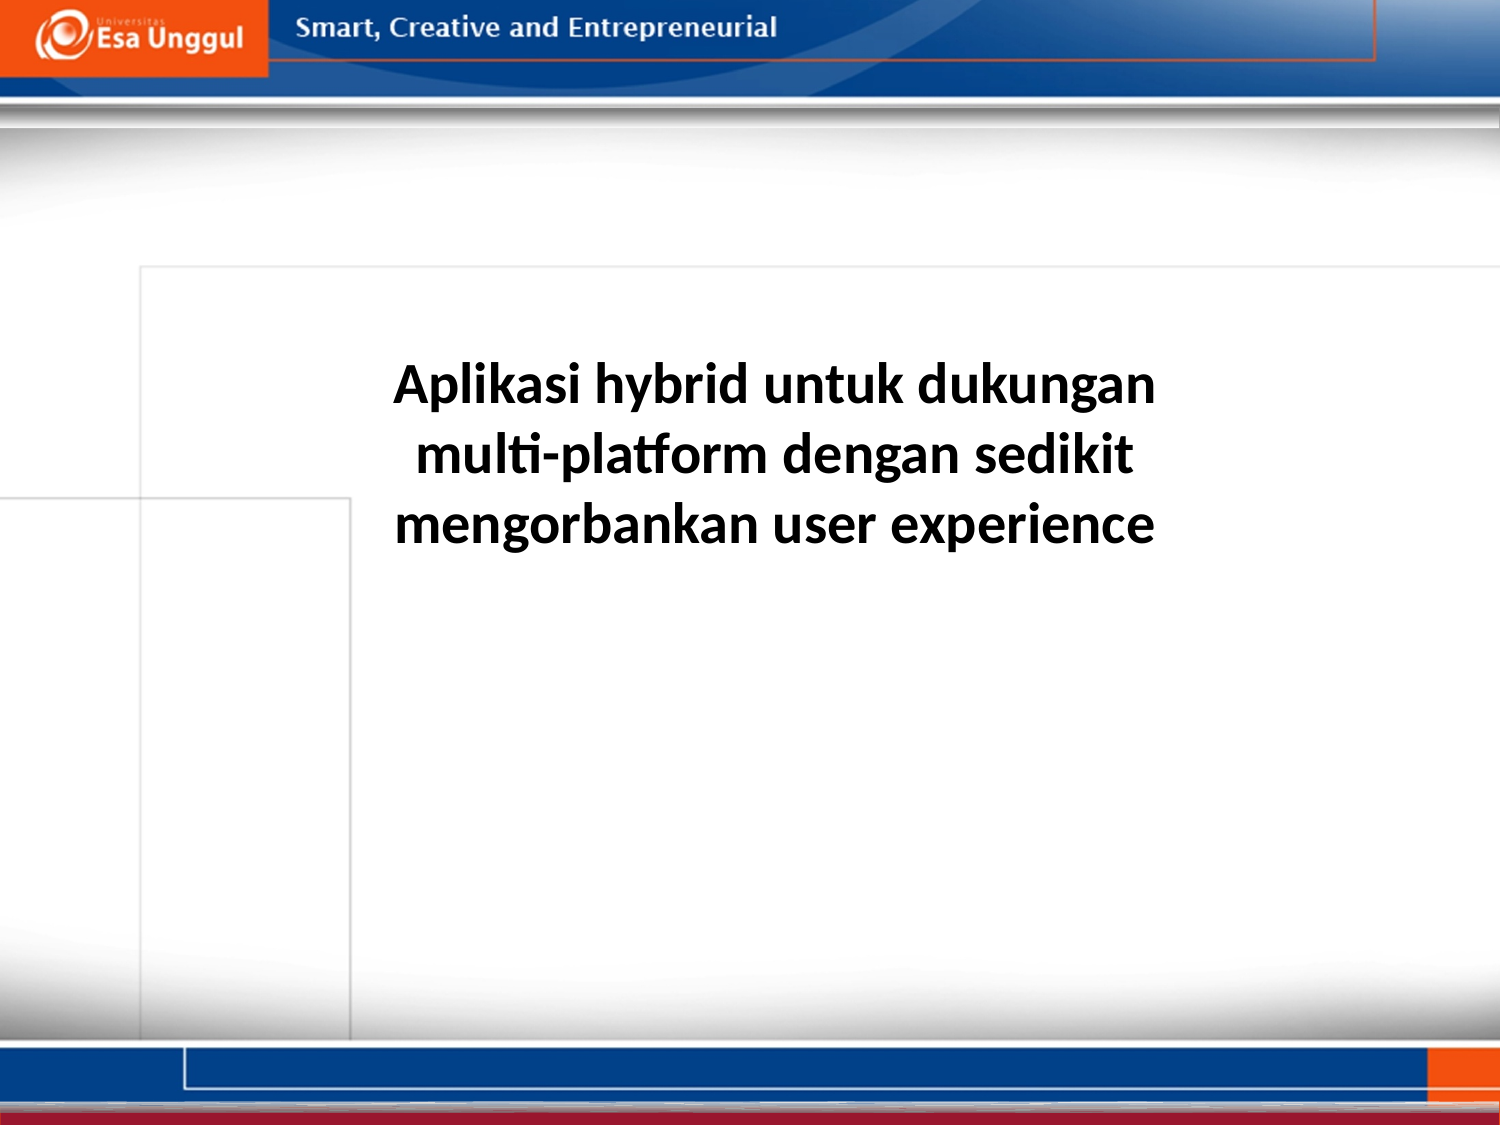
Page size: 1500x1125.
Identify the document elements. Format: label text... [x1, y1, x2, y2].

text_box Aplikasi hybrid untuk dukungan multi-platform dengan sedikit mengorbankan user experience [212, 337, 1338, 563]
picture [0, 128, 1500, 1101]
picture [0, 0, 1500, 109]
text_box [0, 1113, 1500, 1125]
